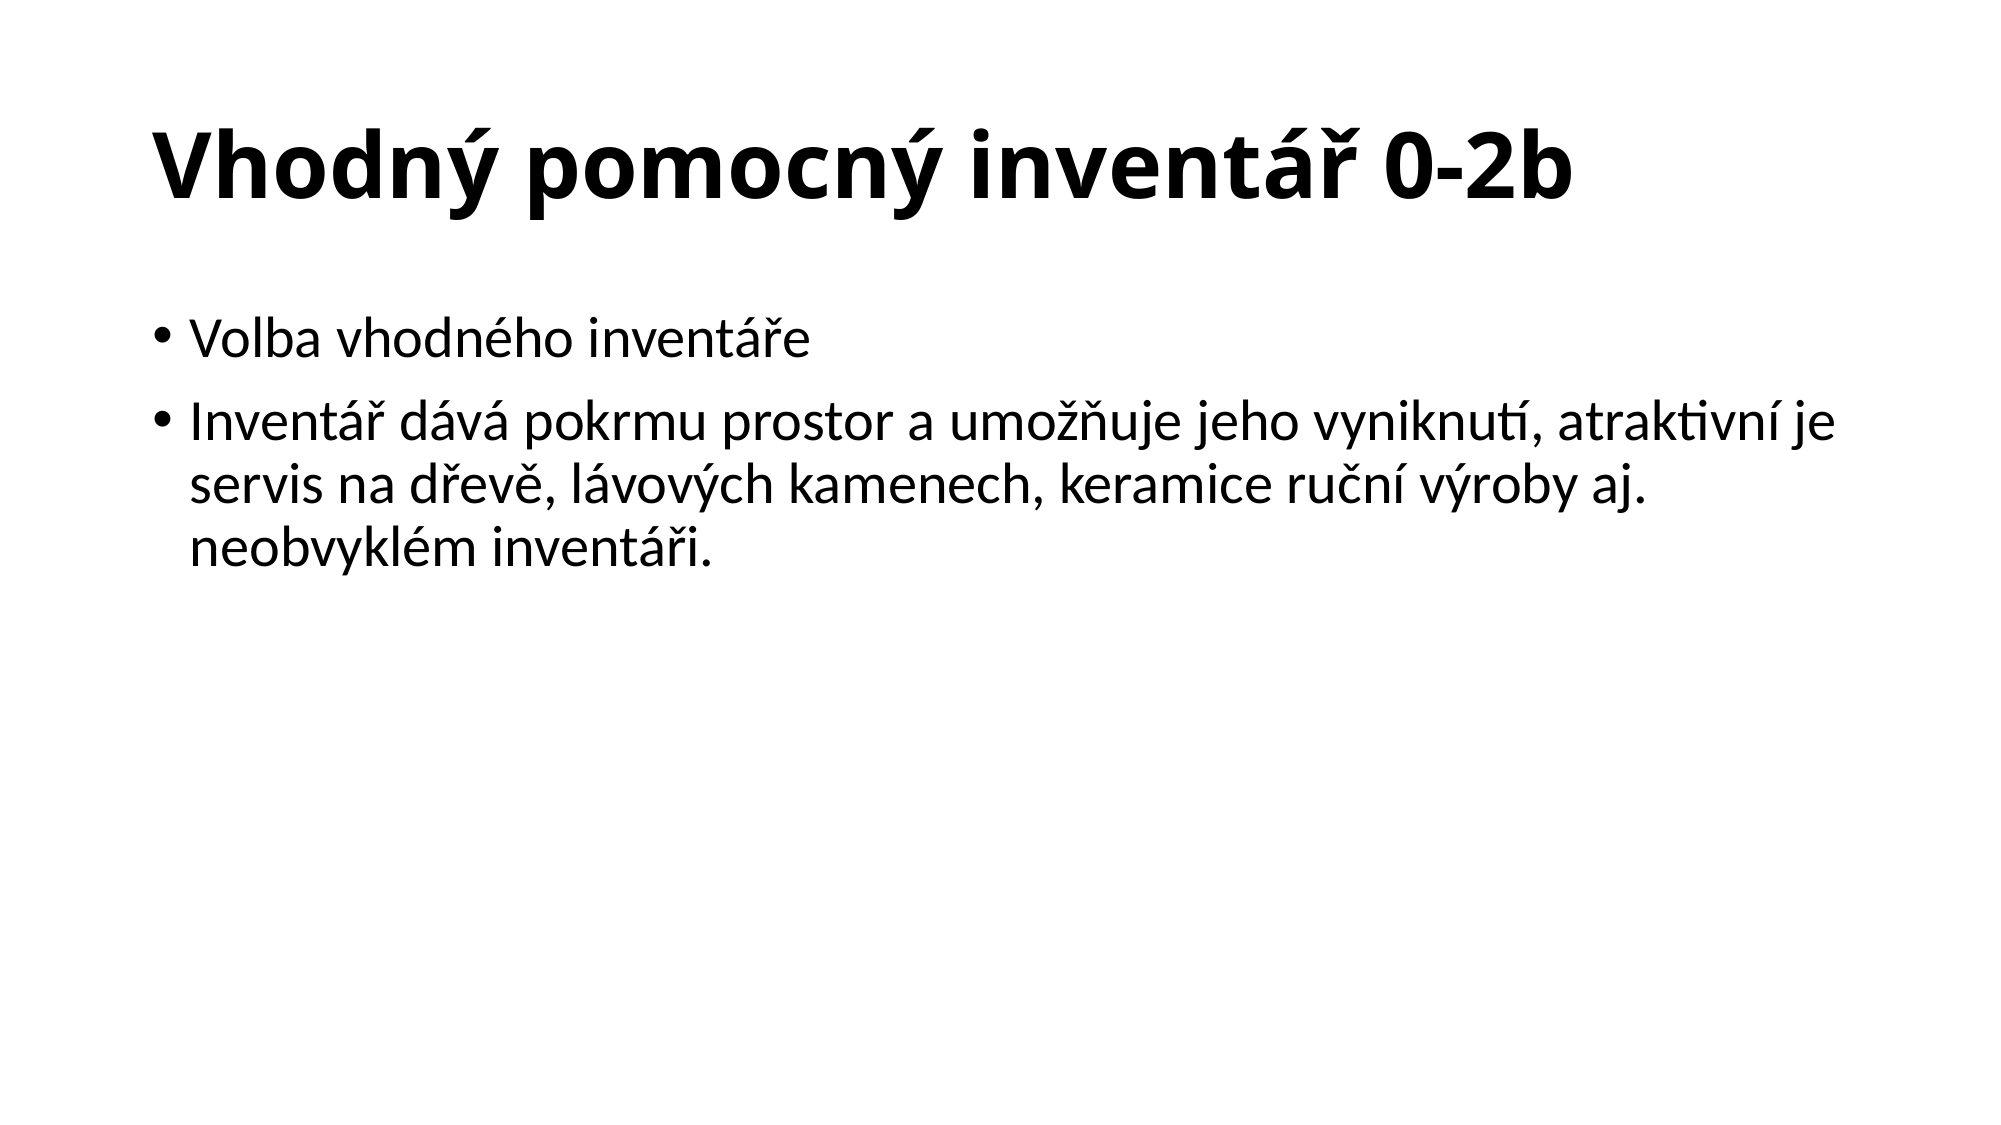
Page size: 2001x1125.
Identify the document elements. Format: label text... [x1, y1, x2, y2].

title Vhodný pomocný inventář 0-2b [137, 59, 1863, 278]
list Volba vhodného inventáře Inventář dává pokrmu prostor a umožňuje jeho vyniknutí, atraktivní je servis na dřevě, lávových kamenech, keramice ruční výroby aj. neobvyklém inventáři. [137, 299, 1863, 1014]
